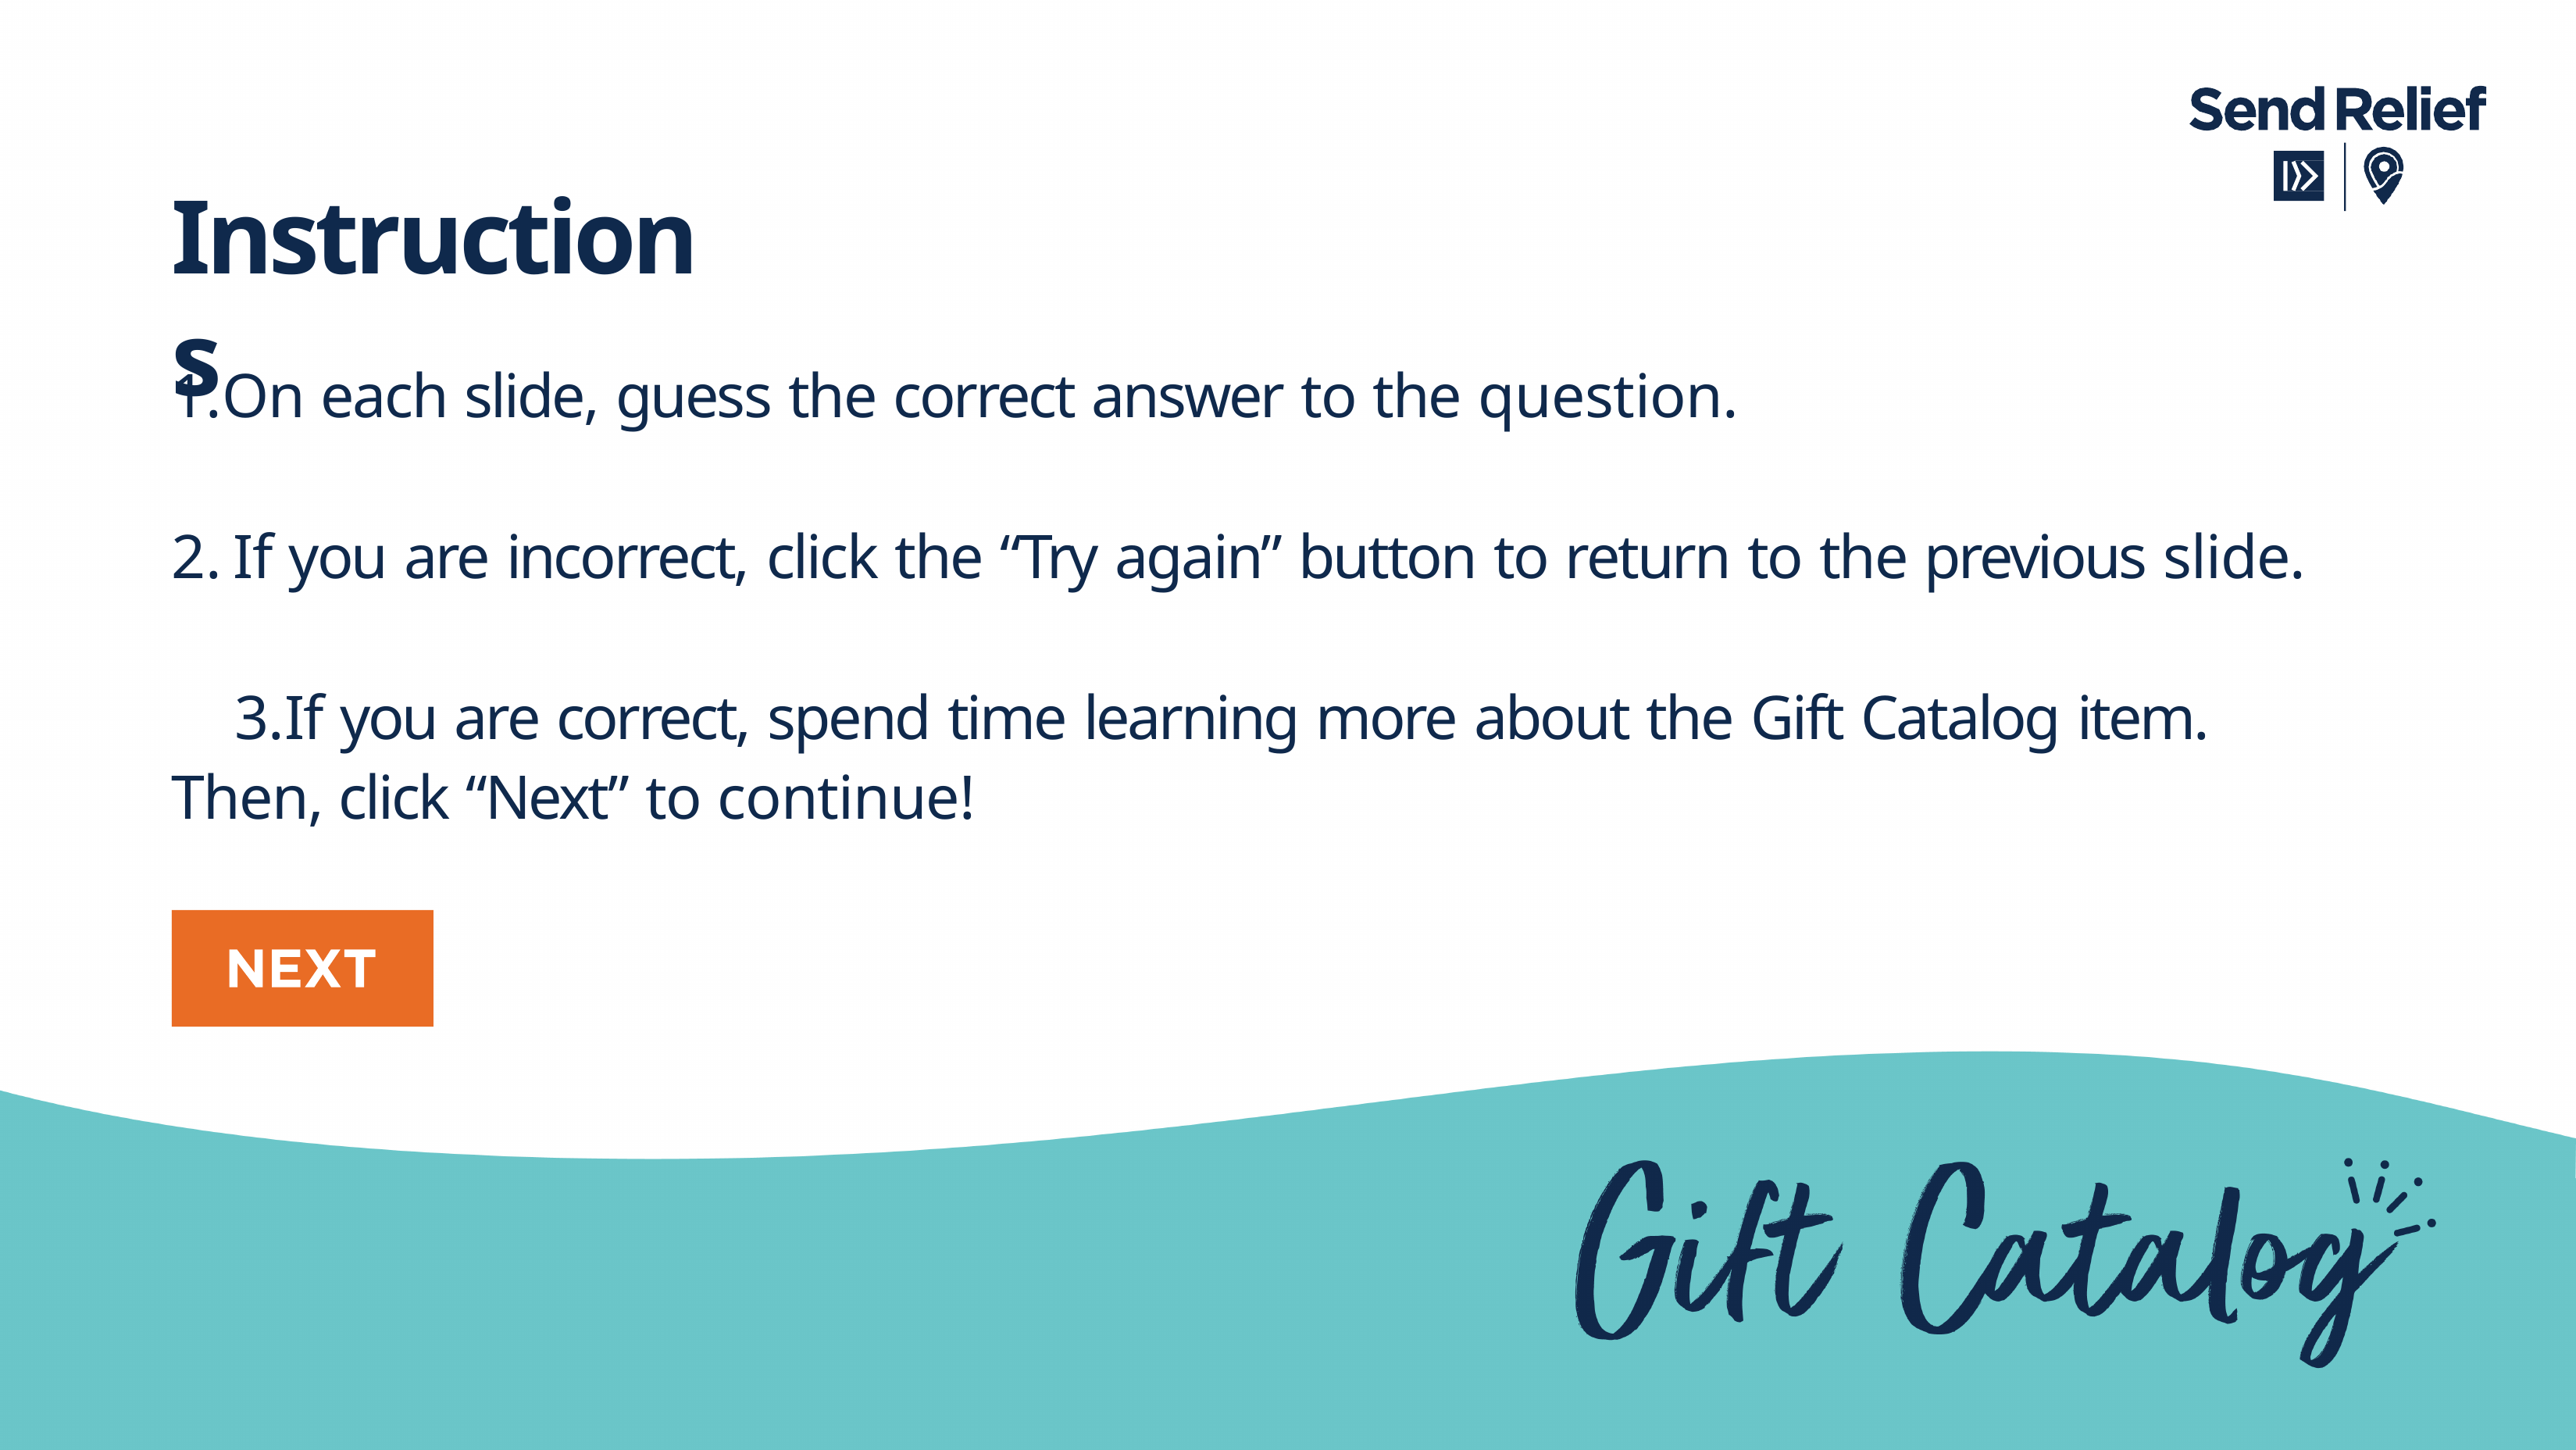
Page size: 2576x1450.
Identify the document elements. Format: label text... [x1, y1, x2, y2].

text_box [171, 909, 434, 1027]
picture [0, 0, 2576, 1450]
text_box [2364, 146, 2404, 205]
text_box [2407, 86, 2417, 130]
text_box [2421, 86, 2431, 95]
text_box On each slide, guess the correct answer to the question. If you are incorrect, click the “Try again” button to return to the previous slide. If you are correct, spend time learning more about the Gift Catalog item. Then, click “Next” to continue! [169, 355, 2373, 831]
text_box [2421, 98, 2431, 130]
text_box [2258, 97, 2289, 130]
text_box [2372, 97, 2404, 131]
text_box [2274, 151, 2324, 202]
text_box [2290, 86, 2324, 131]
text_box [2466, 85, 2487, 130]
text_box [2189, 87, 2223, 131]
title Instructions [169, 170, 737, 355]
text_box [2336, 88, 2374, 130]
text_box [2433, 97, 2466, 131]
text_box [2225, 97, 2257, 131]
